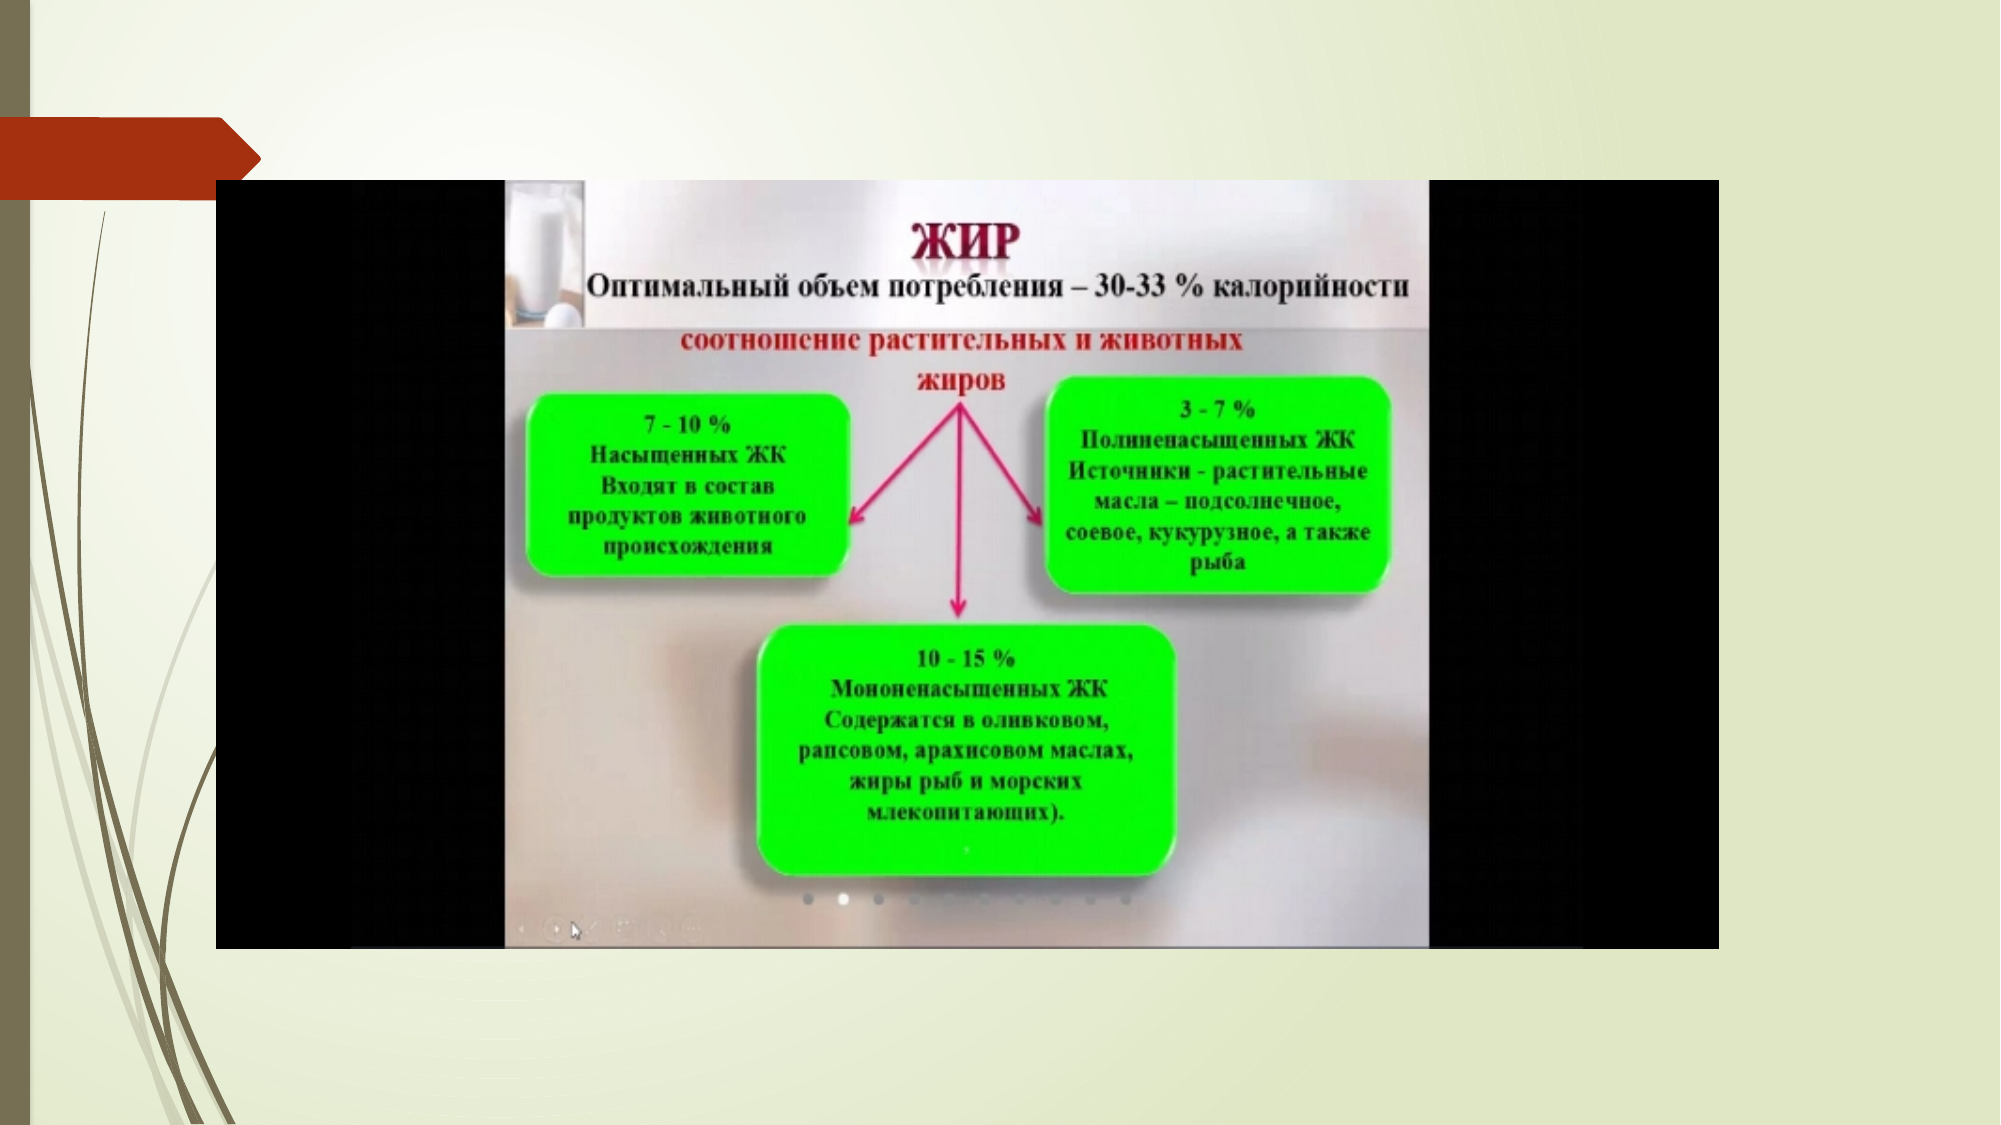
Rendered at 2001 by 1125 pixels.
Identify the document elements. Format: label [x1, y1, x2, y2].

picture [216, 180, 1720, 949]
